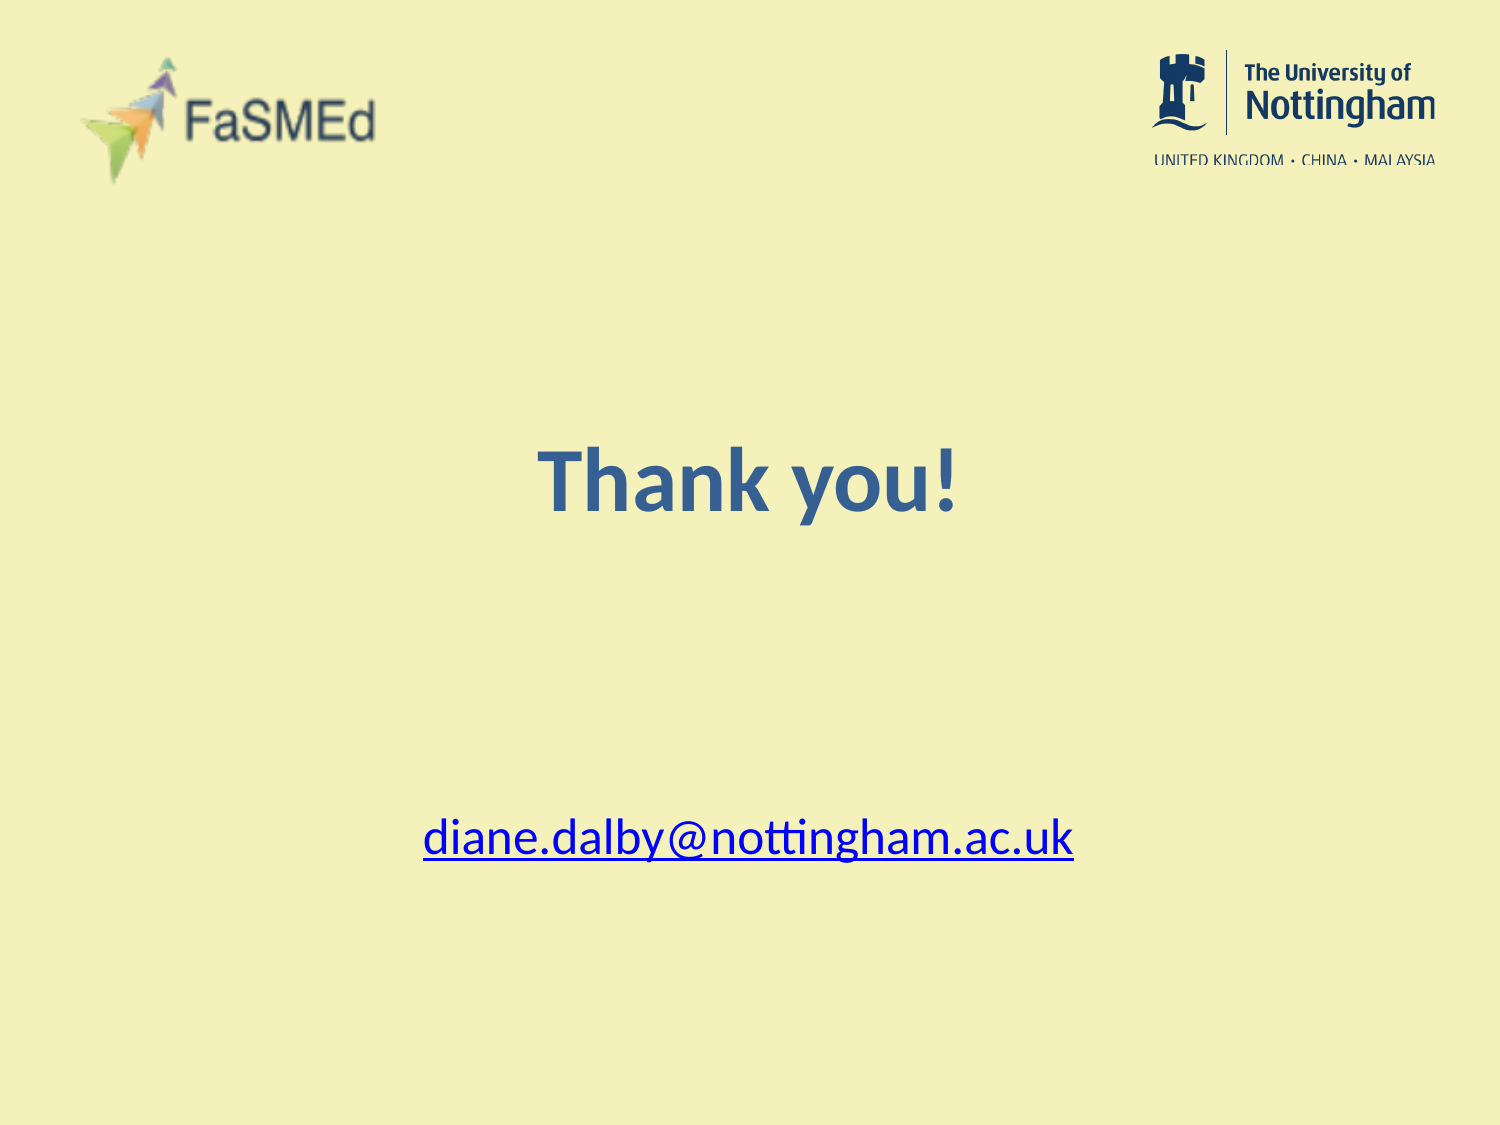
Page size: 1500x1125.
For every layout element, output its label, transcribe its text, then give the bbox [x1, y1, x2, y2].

list diane.dalby@nottingham.ac.uk [75, 507, 1425, 873]
title Thank you! [75, 381, 1425, 507]
picture [76, 49, 377, 191]
picture [1151, 49, 1435, 165]
